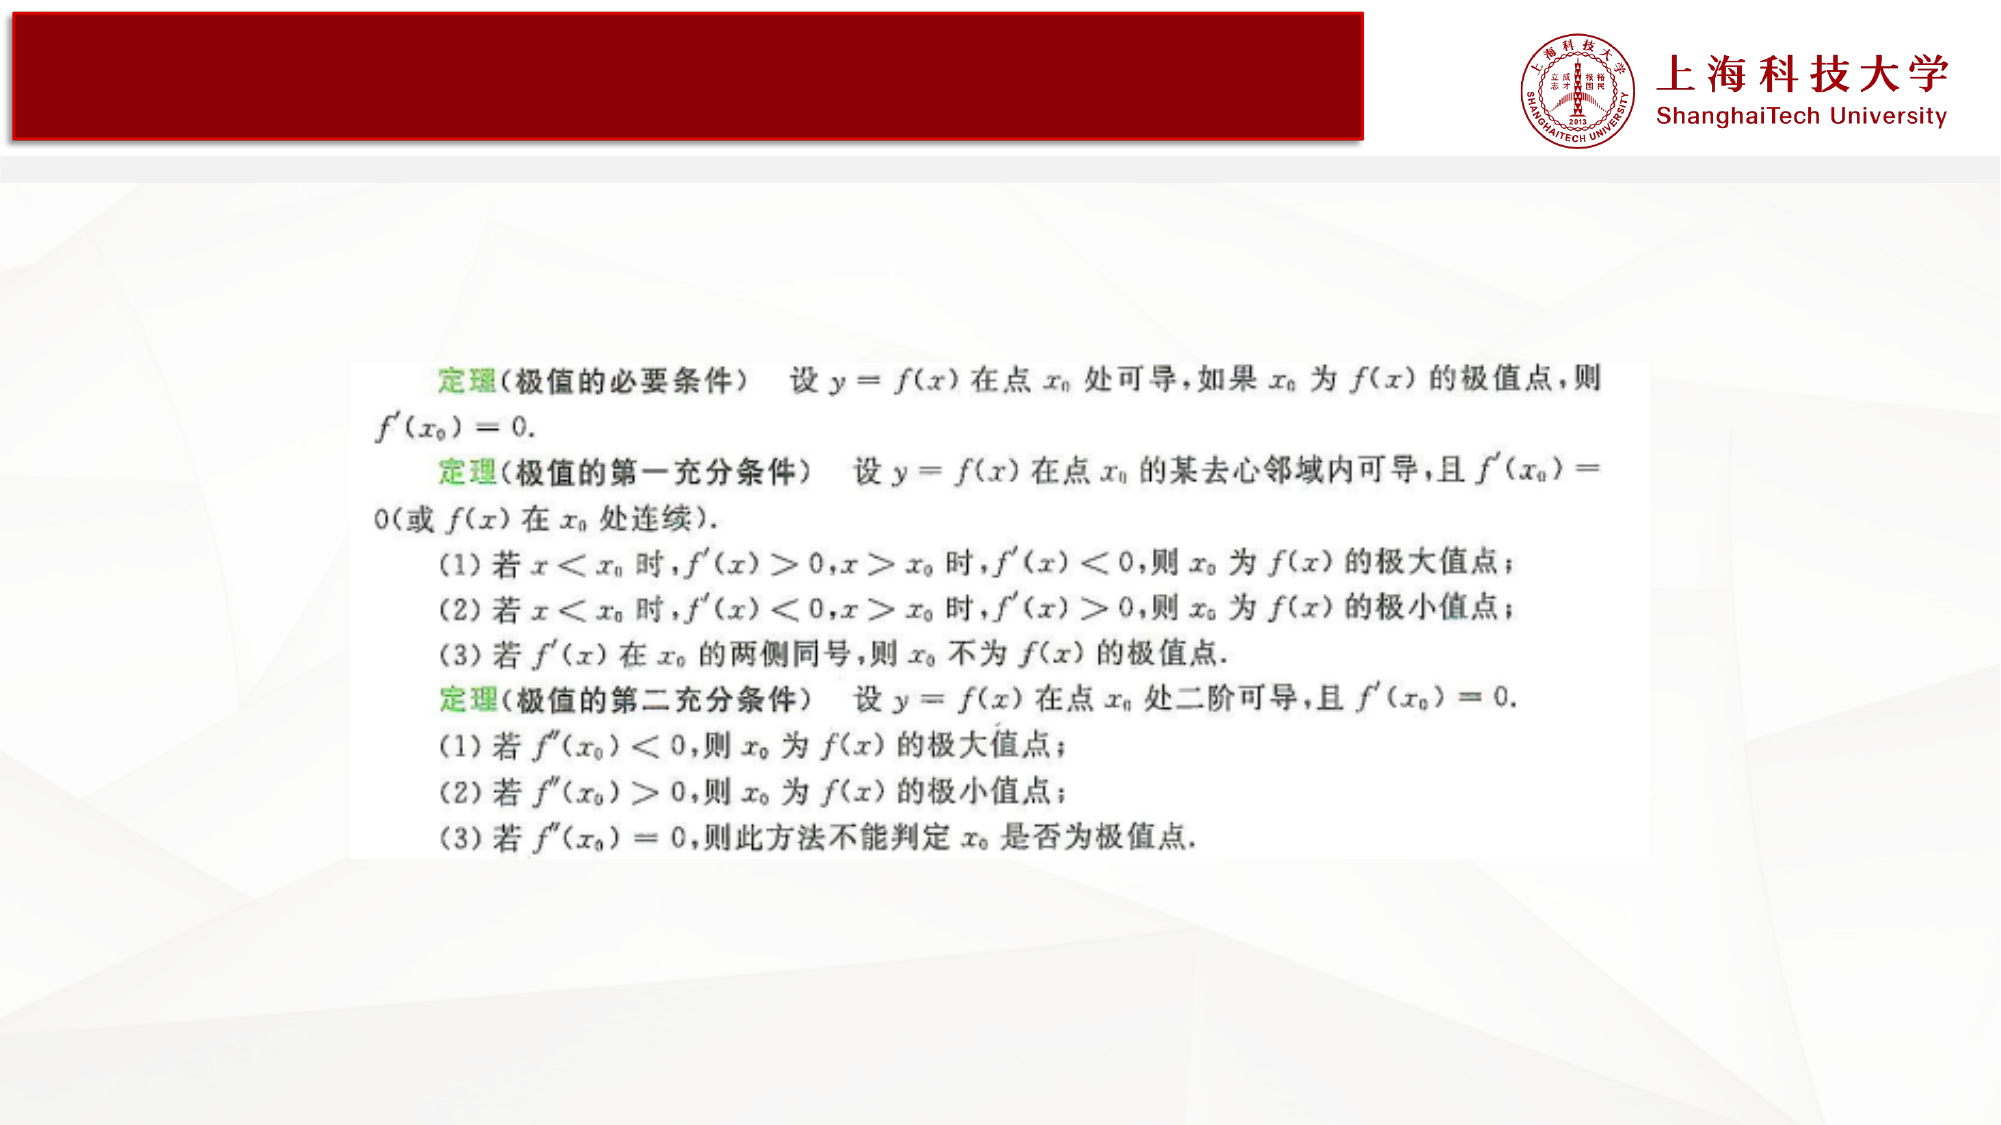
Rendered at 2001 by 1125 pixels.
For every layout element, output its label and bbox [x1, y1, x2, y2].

picture [1520, 33, 1948, 149]
picture [0, 7, 2000, 183]
picture [349, 363, 1650, 860]
